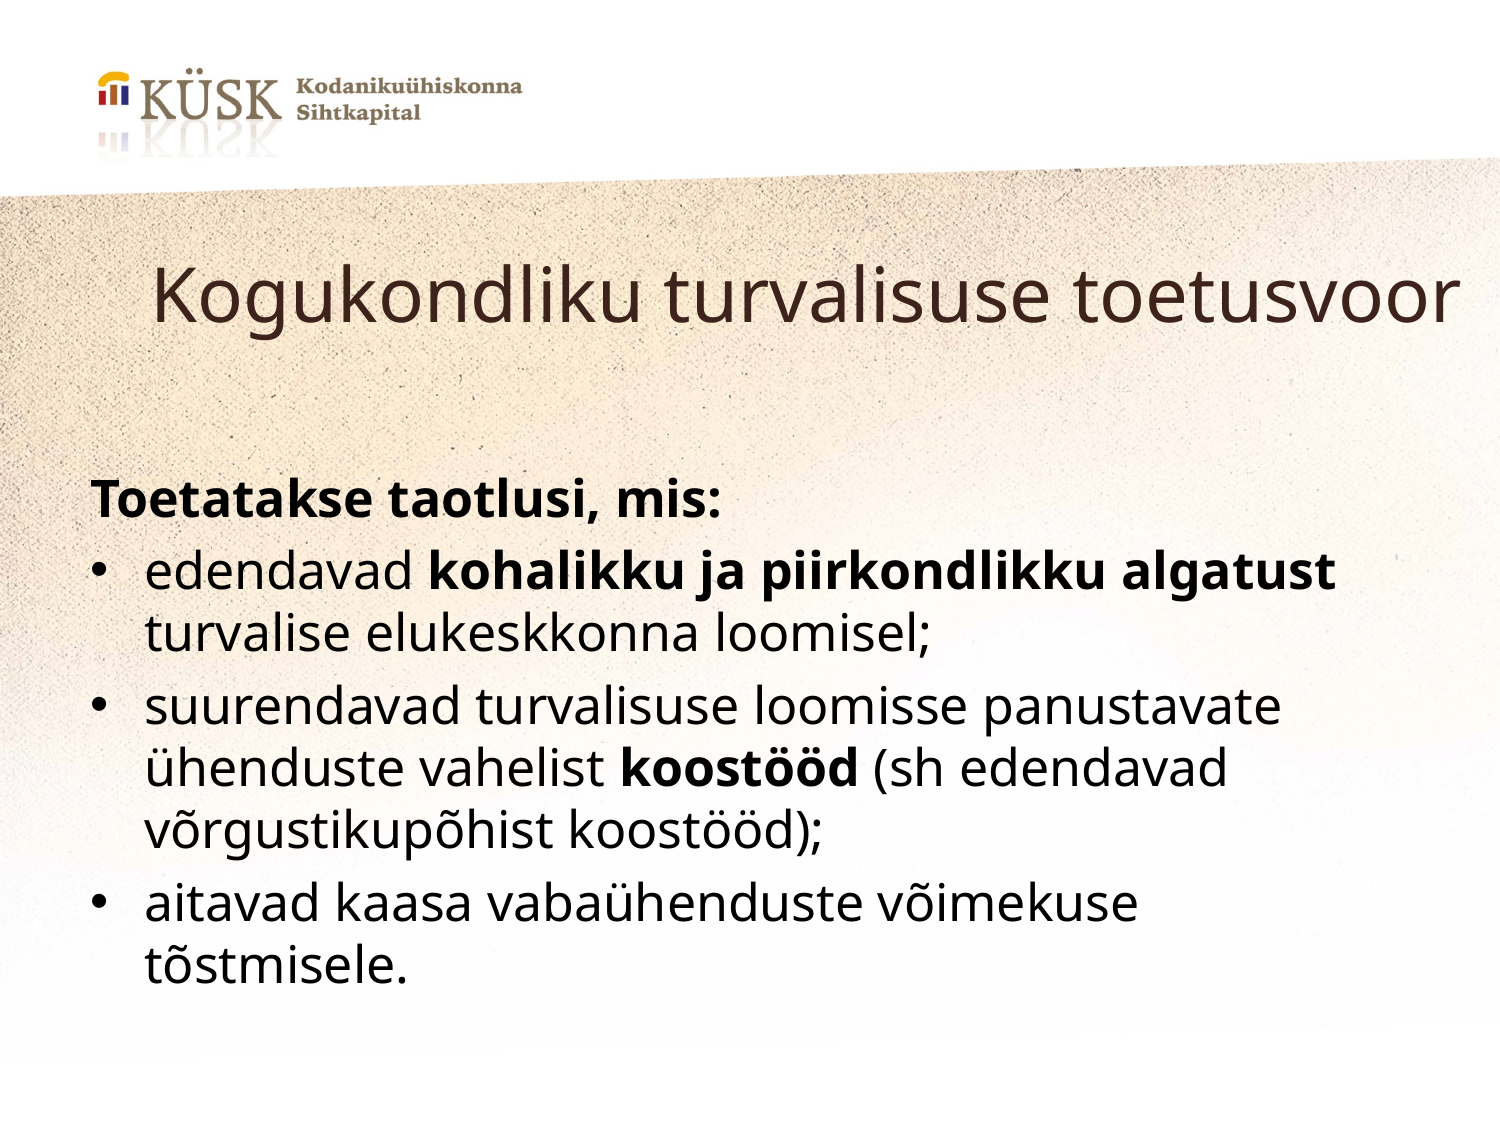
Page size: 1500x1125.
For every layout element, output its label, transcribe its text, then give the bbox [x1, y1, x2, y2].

picture [0, 0, 1500, 1125]
list Toetatakse taotlusi, mis: edendavad kohalikku ja piirkondlikku algatust turvalise elukeskkonna loomisel; suurendavad turvalisuse loomisse panustavate ühenduste vahelist koostööd (sh edendavad võrgustikupõhist koostööd); aitavad kaasa vabaühenduste võimekuse tõstmisele. [75, 385, 1425, 1005]
title Kogukondliku turvalisuse toetusvoor [135, 197, 1486, 386]
